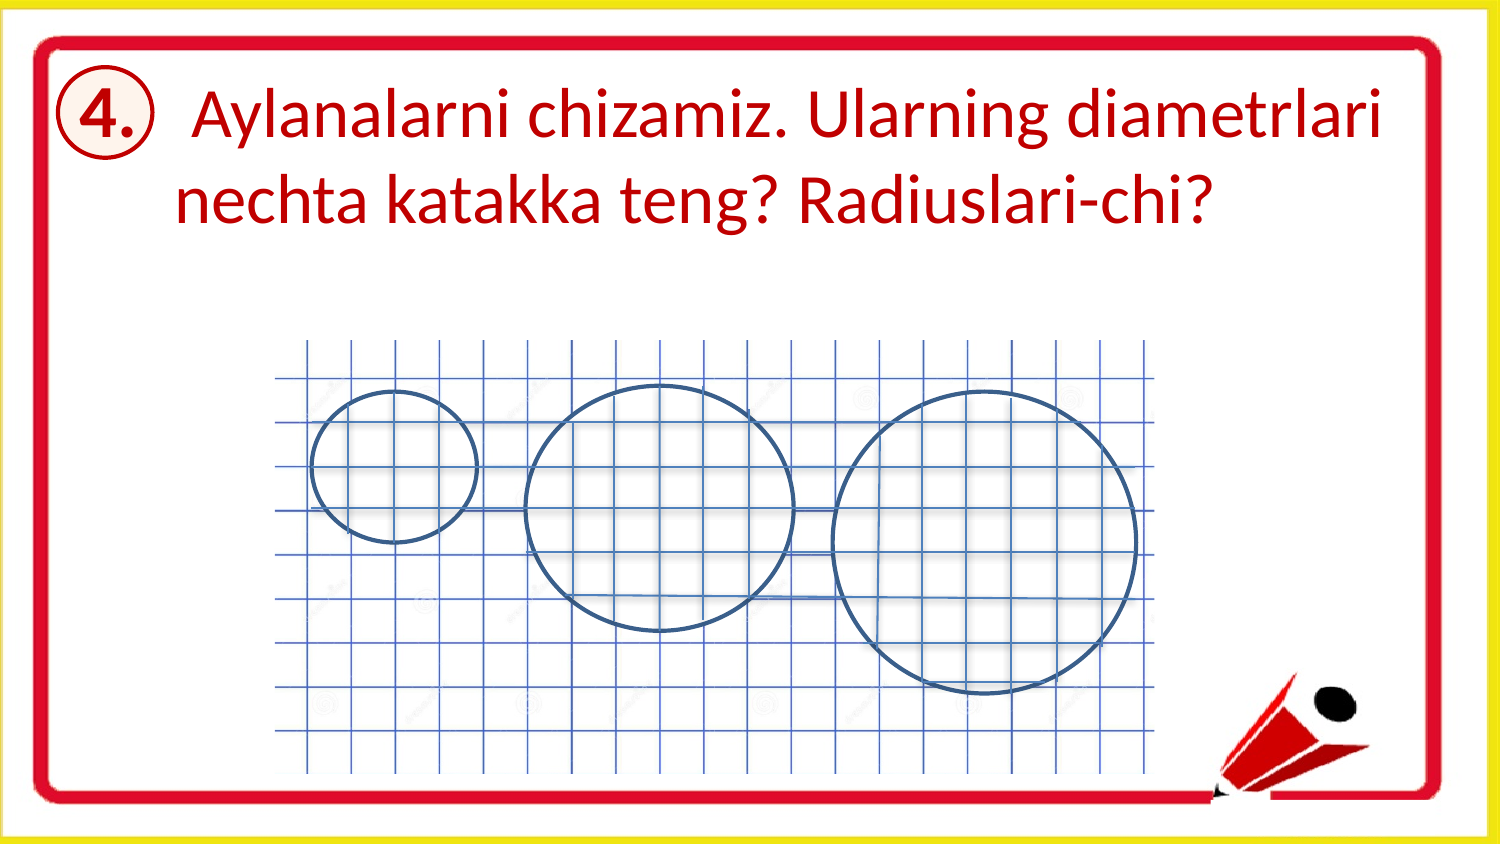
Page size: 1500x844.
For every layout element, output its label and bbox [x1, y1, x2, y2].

text_box [876, 435, 881, 650]
text_box [1015, 594, 1052, 600]
text_box [971, 594, 1006, 600]
text_box [1106, 594, 1136, 600]
text_box [618, 594, 655, 600]
picture [0, 0, 1500, 844]
text_box [708, 594, 744, 600]
text_box [1062, 594, 1097, 600]
text_box [664, 594, 698, 600]
text_box [578, 594, 609, 600]
text_box [754, 594, 871, 600]
text_box [926, 594, 961, 600]
text_box [885, 594, 917, 600]
